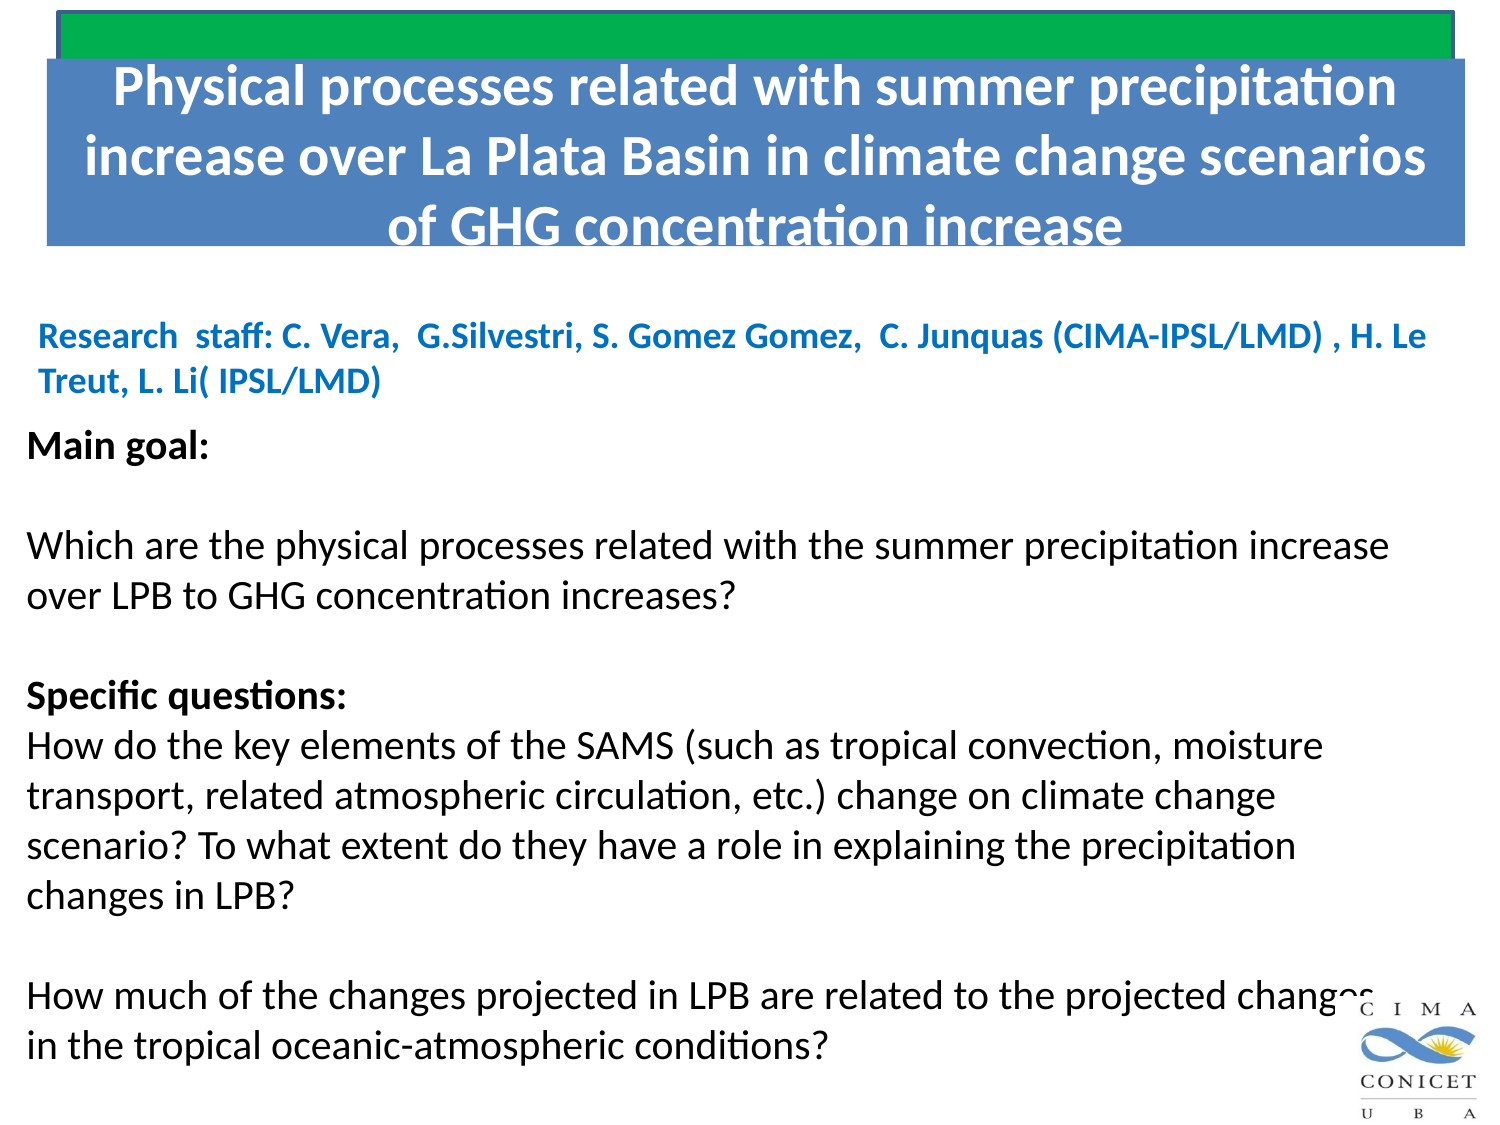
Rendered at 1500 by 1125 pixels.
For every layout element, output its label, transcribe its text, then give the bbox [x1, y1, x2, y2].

text_box Main goal: Which are the physical processes related with the summer precipitation increase over LPB to GHG concentration increases? Specific questions: How do the key elements of the SAMS (such as tropical convection, moisture transport, related atmospheric circulation, etc.) change on climate change scenario? To what extent do they have a role in explaining the precipitation changes in LPB? How much of the changes projected in LPB are related to the projected changes in the tropical oceanic-atmospheric conditions? [11, 410, 1407, 1076]
text_box Research staff: C. Vera, G.Silvestri, S. Gomez Gomez, C. Junquas (CIMA-IPSL/LMD) , H. Le Treut, L. Li( IPSL/LMD) [23, 304, 1454, 409]
title Physical processes related with summer precipitation increase over La Plata Basin in climate change scenarios of GHG concentration increase [46, 58, 1465, 247]
text_box [56, 10, 1455, 58]
picture [1335, 995, 1500, 1125]
